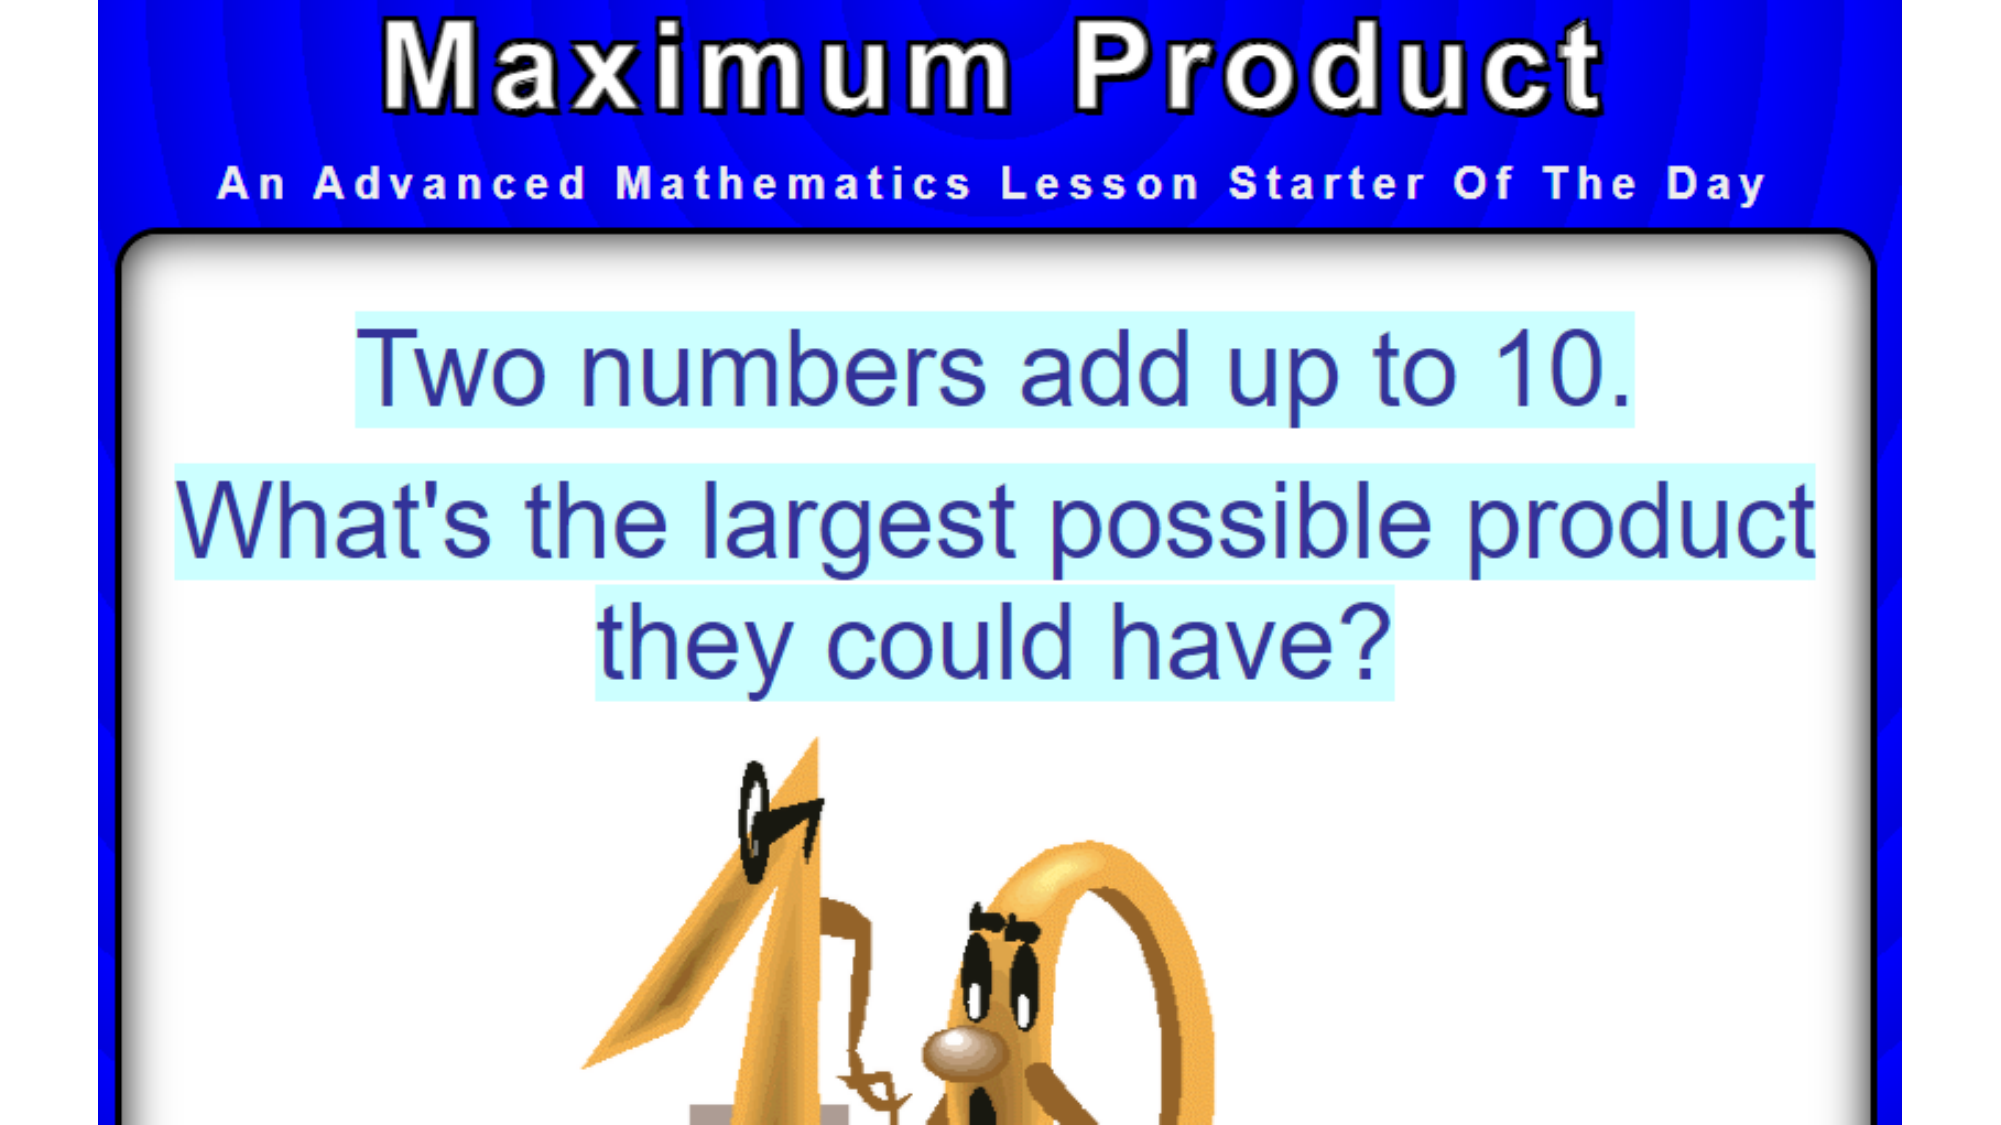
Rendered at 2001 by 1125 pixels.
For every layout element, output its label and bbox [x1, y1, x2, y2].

list [98, 0, 1902, 1125]
